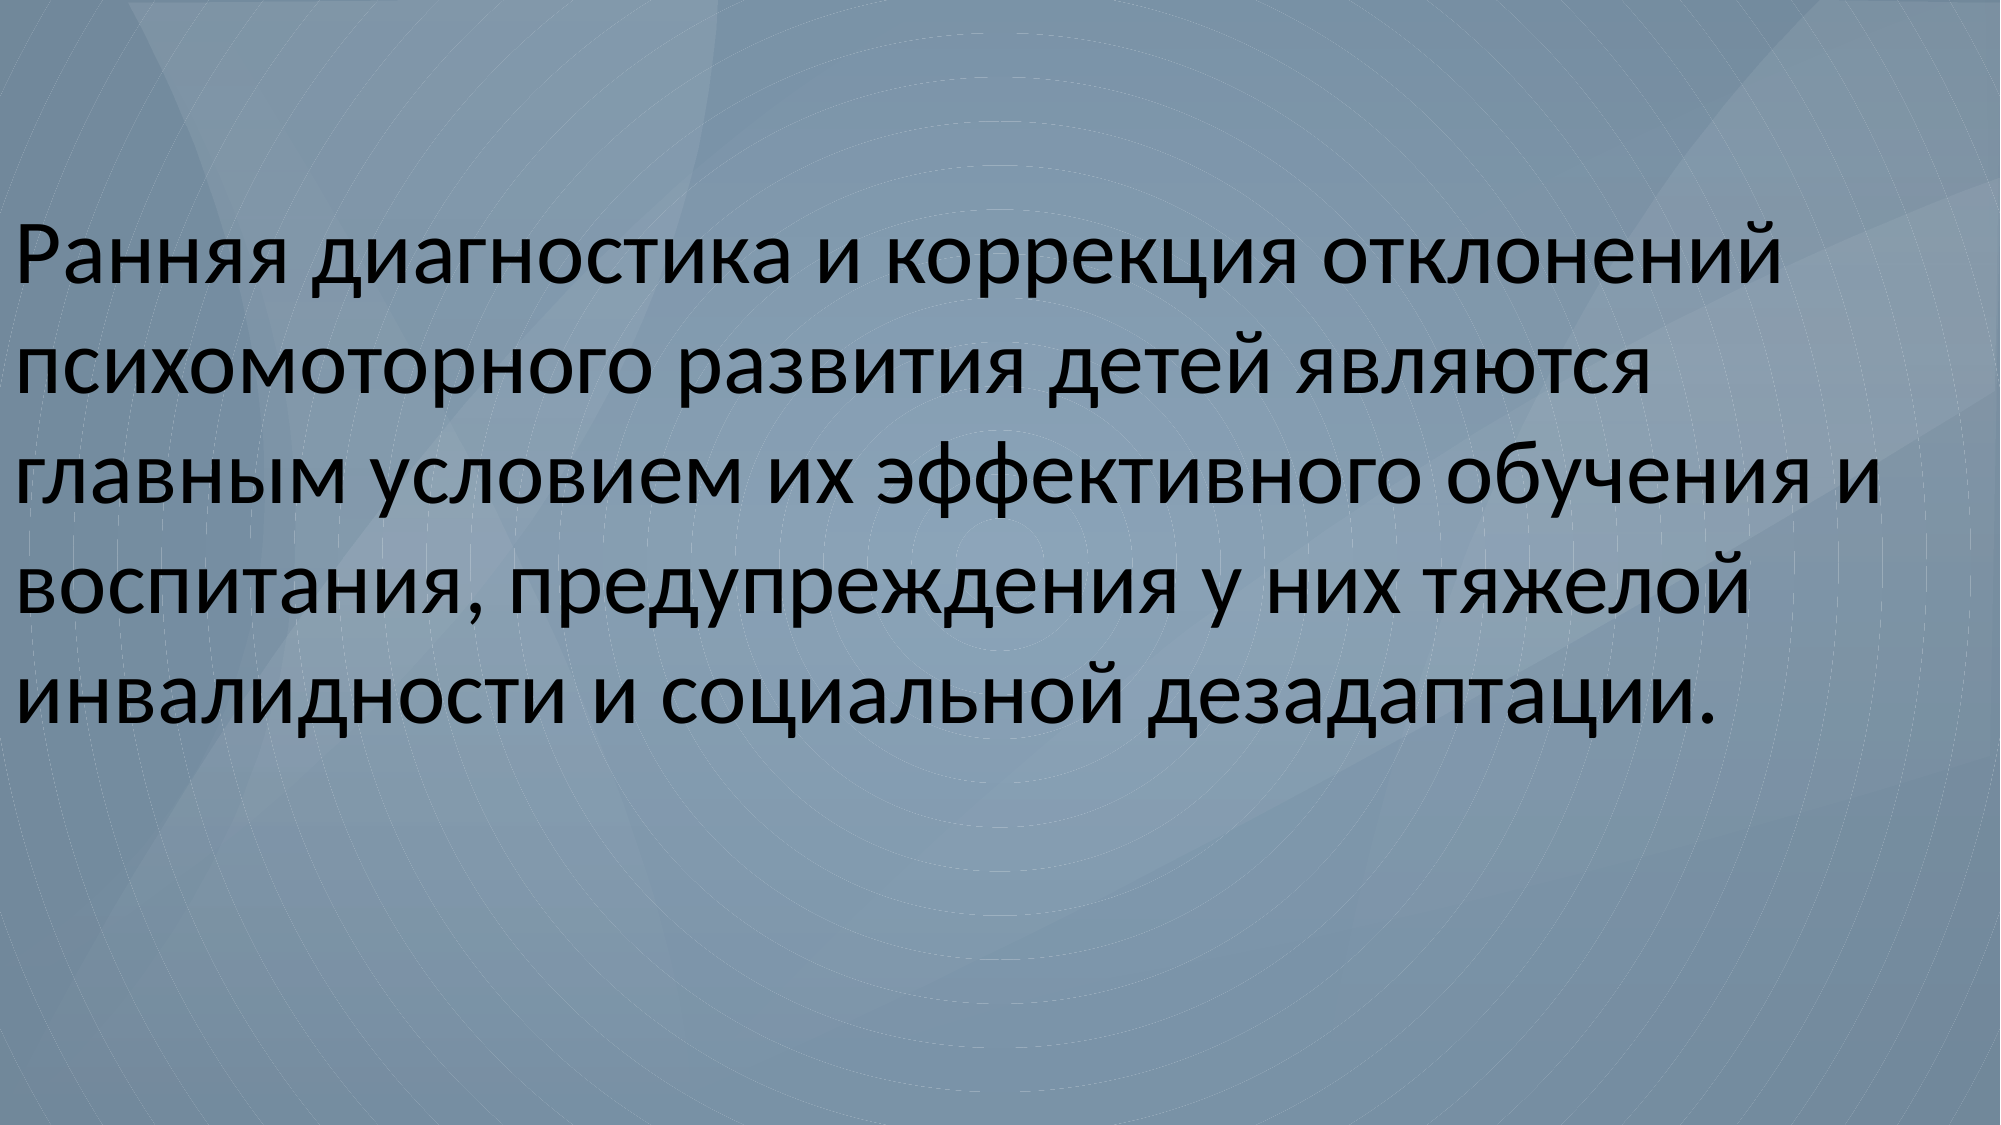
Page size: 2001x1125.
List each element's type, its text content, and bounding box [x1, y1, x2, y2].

text_box Ранняя диагностика и коррекция отклонений психомоторного развития детей являются главным условием их эффективного обучения и воспитания, предупреждения у них тяжелой инвалидности и социальной дезадаптации. [0, 184, 2000, 749]
